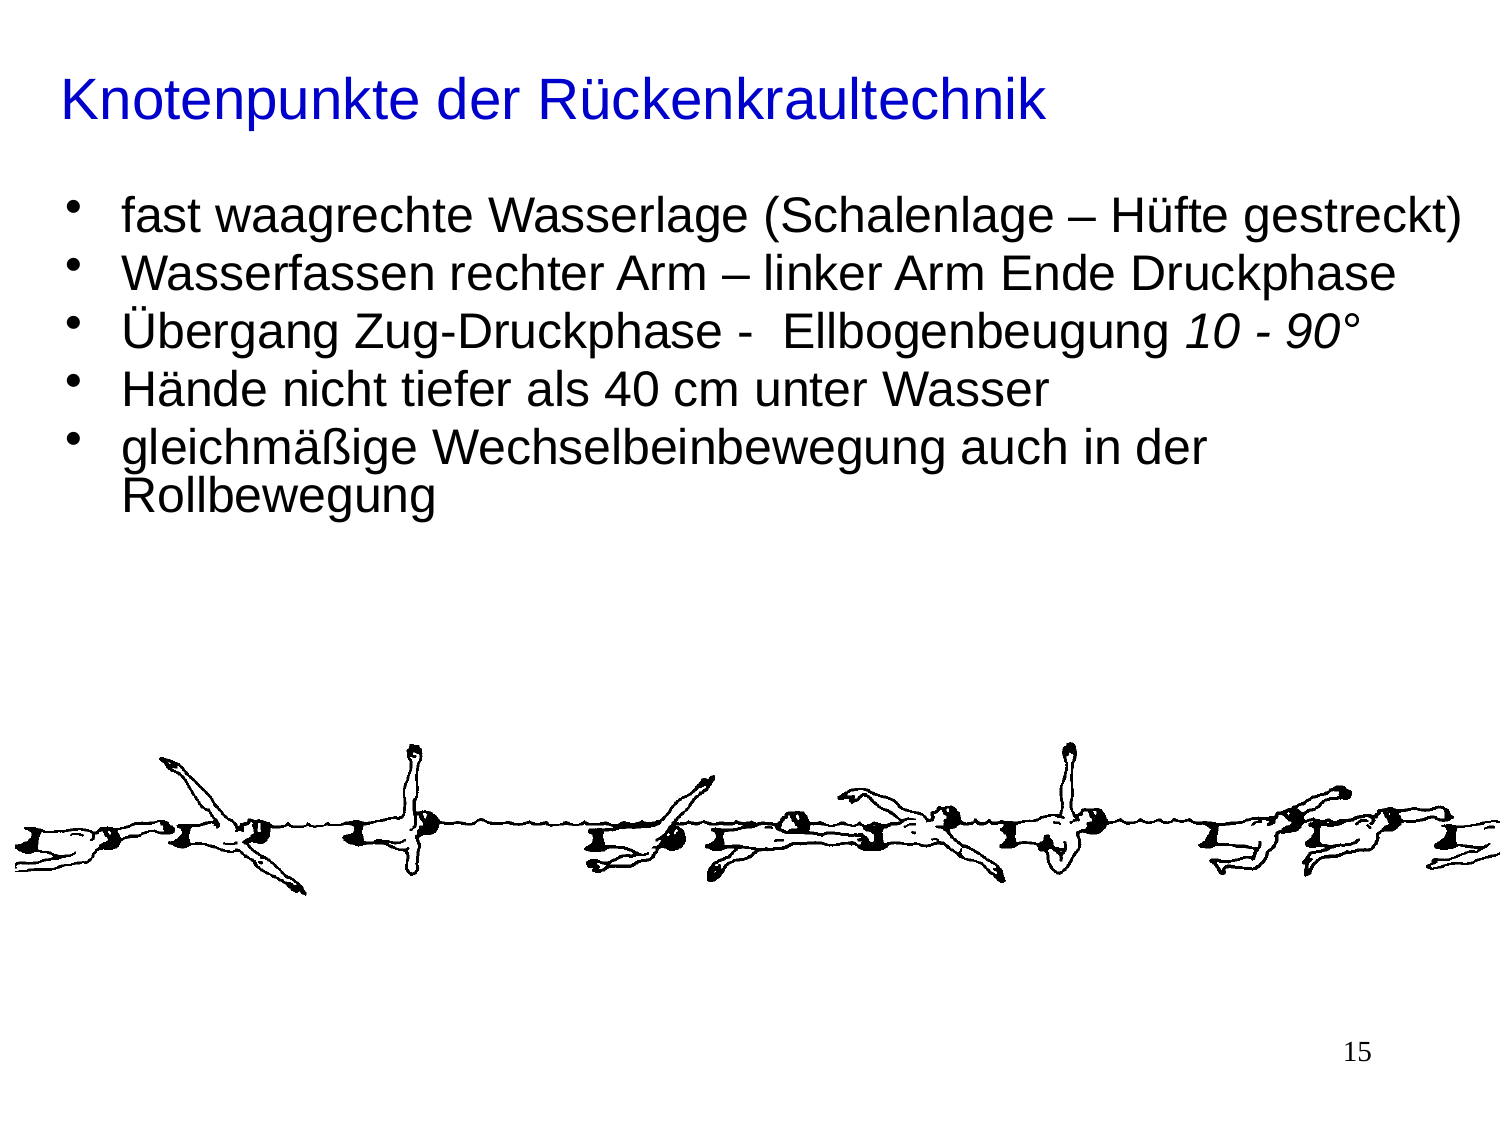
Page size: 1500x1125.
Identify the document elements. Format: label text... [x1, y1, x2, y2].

title Knotenpunkte der Rückenkraultechnik [45, 39, 1321, 153]
slide_number 15 [1074, 1025, 1388, 1100]
picture [0, 733, 1500, 942]
list fast waagrechte Wasserlage (Schalenlage – Hüfte gestreckt) Wasserfassen rechter Arm – linker Arm Ende Druckphase Übergang Zug-Druckphase - Ellbogenbeugung 10 - 90° Hände nicht tiefer als 40 cm unter Wasser gleichmäßige Wechselbeinbewegung auch in der Rollbewegung [50, 186, 1500, 578]
